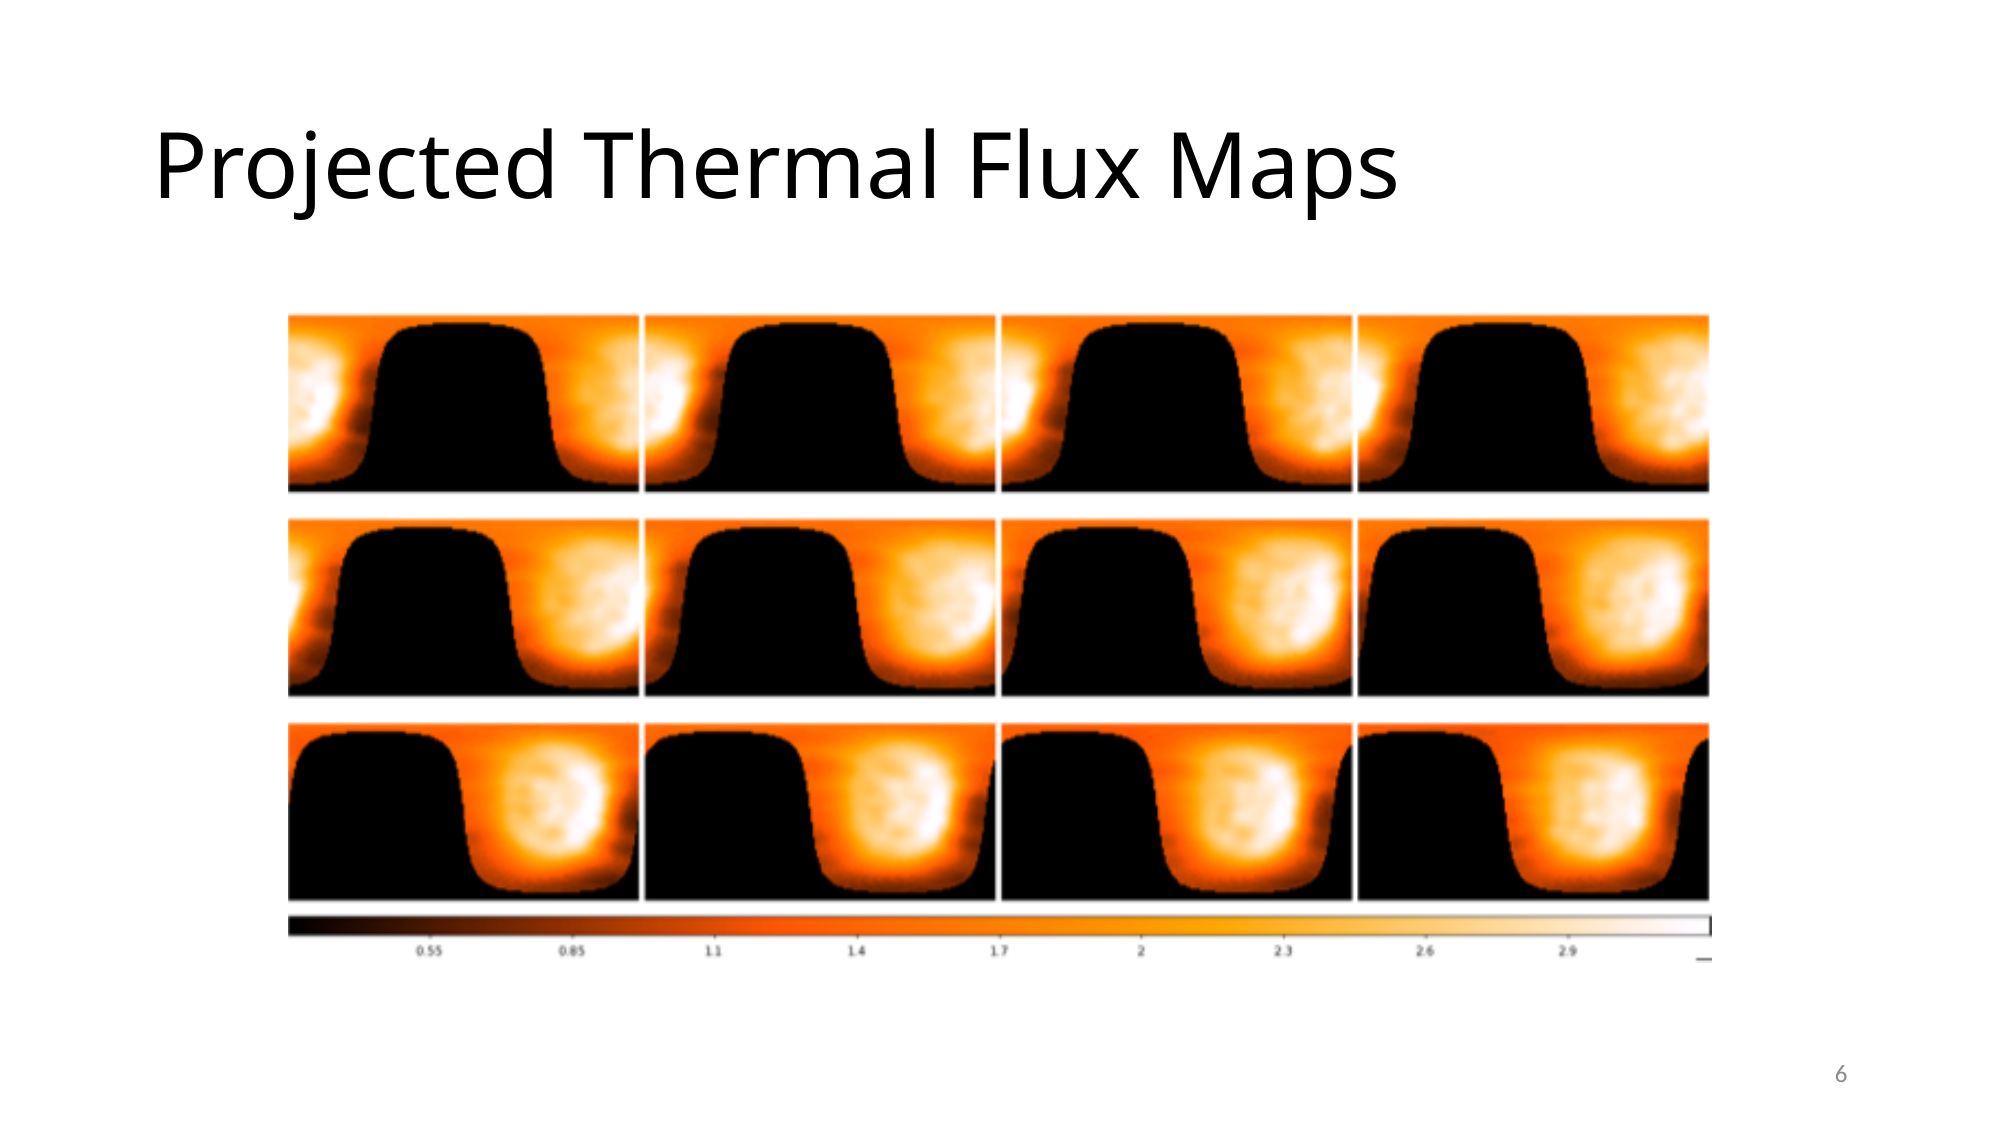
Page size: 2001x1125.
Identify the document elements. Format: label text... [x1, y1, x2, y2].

title Projected Thermal Flux Maps [137, 59, 1863, 278]
slide_number 6 [1412, 1042, 1863, 1103]
picture [287, 303, 1712, 963]
